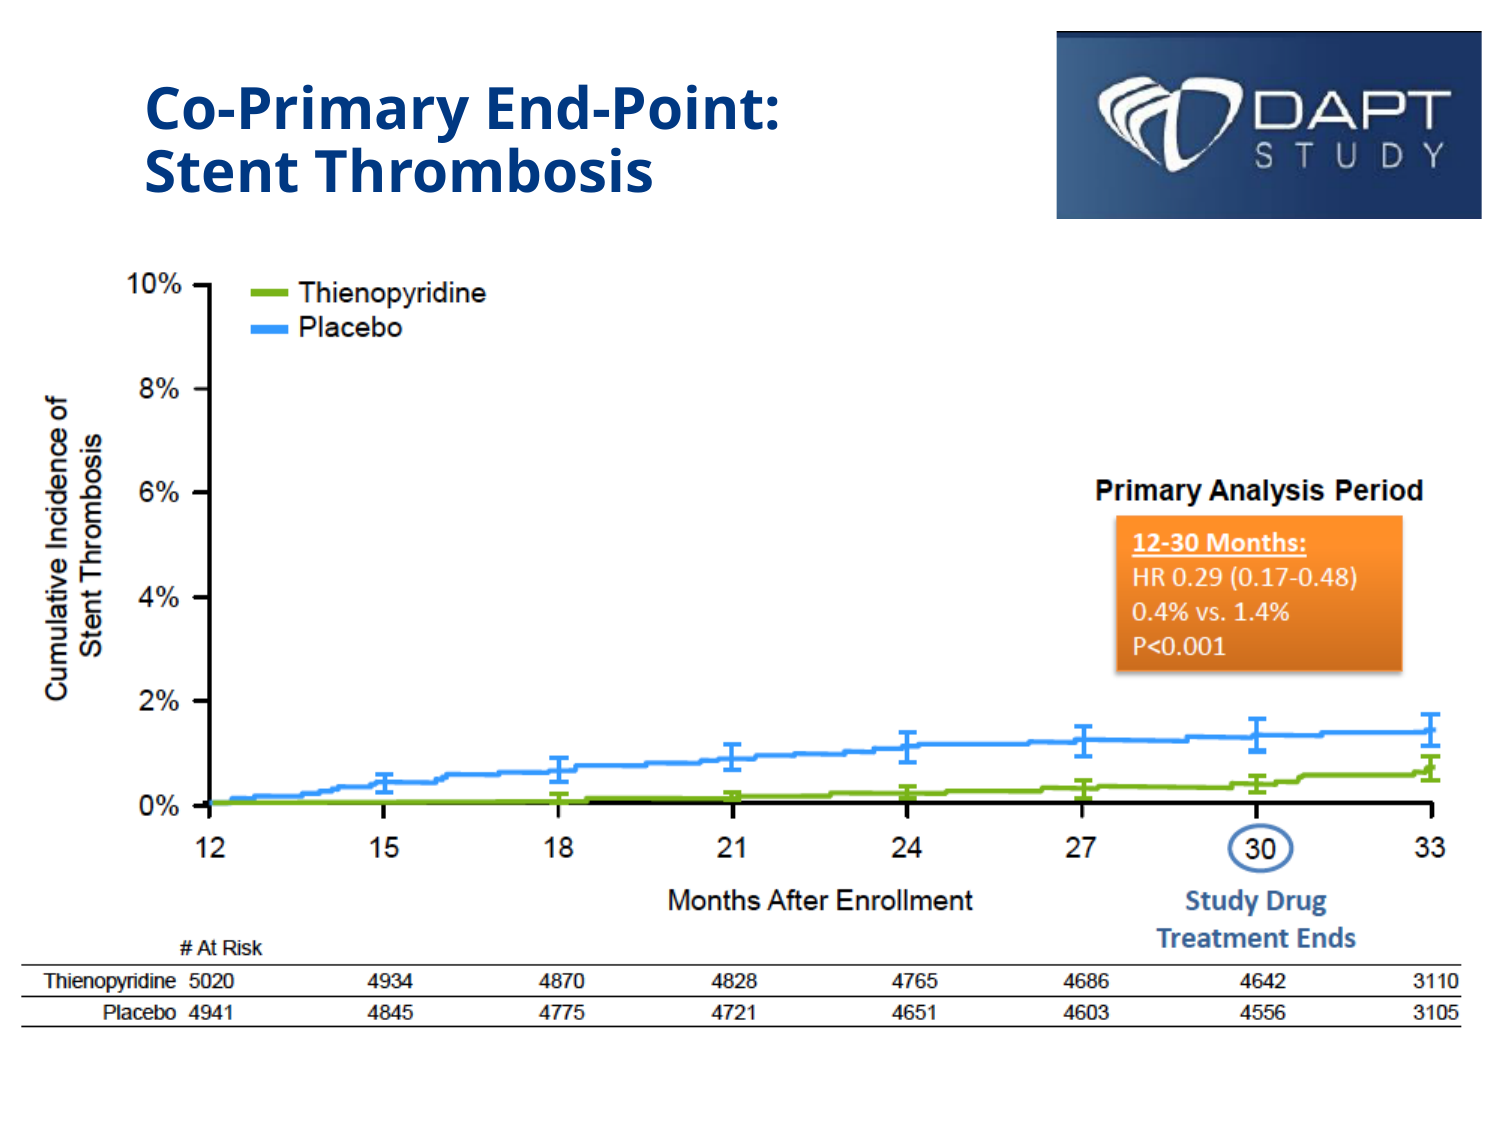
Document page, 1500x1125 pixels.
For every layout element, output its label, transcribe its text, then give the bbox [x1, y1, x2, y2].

picture [1056, 30, 1482, 219]
text_box Co-Primary End-Point: Stent Thrombosis [129, 71, 1051, 214]
picture [16, 257, 1488, 1033]
